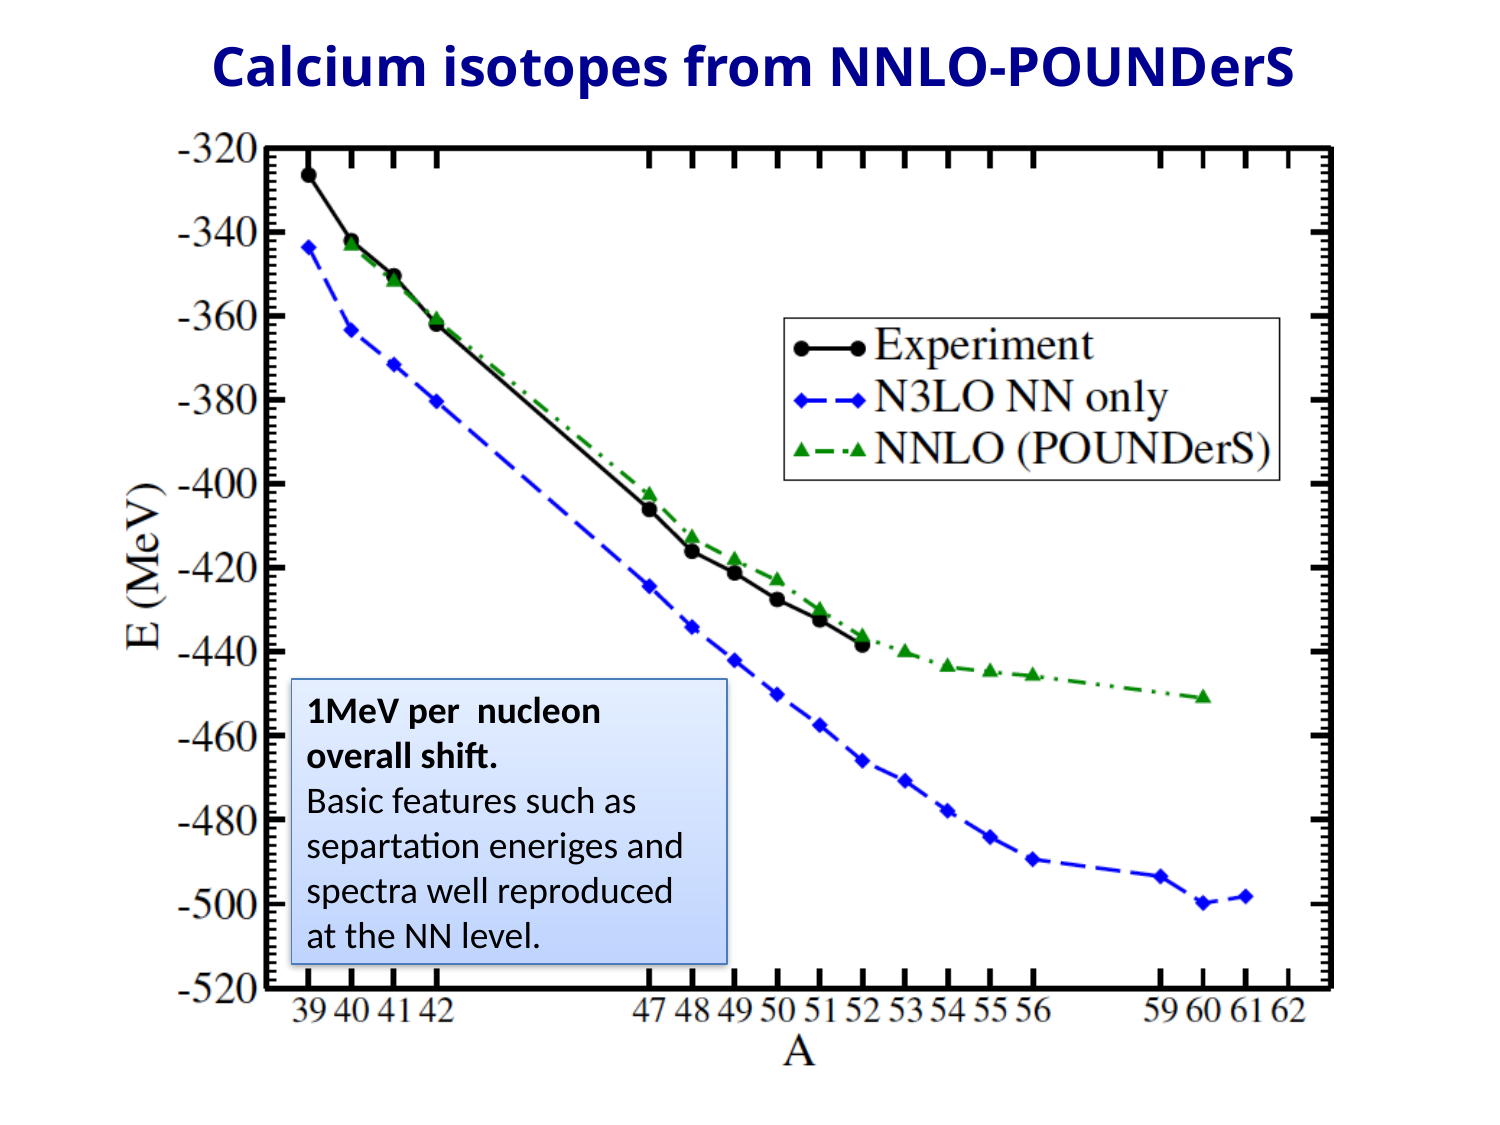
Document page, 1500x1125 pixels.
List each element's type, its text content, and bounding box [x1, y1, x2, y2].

picture [124, 131, 1335, 1067]
text_box Calcium isotopes from NNLO-POUNDerS [52, 25, 1457, 106]
